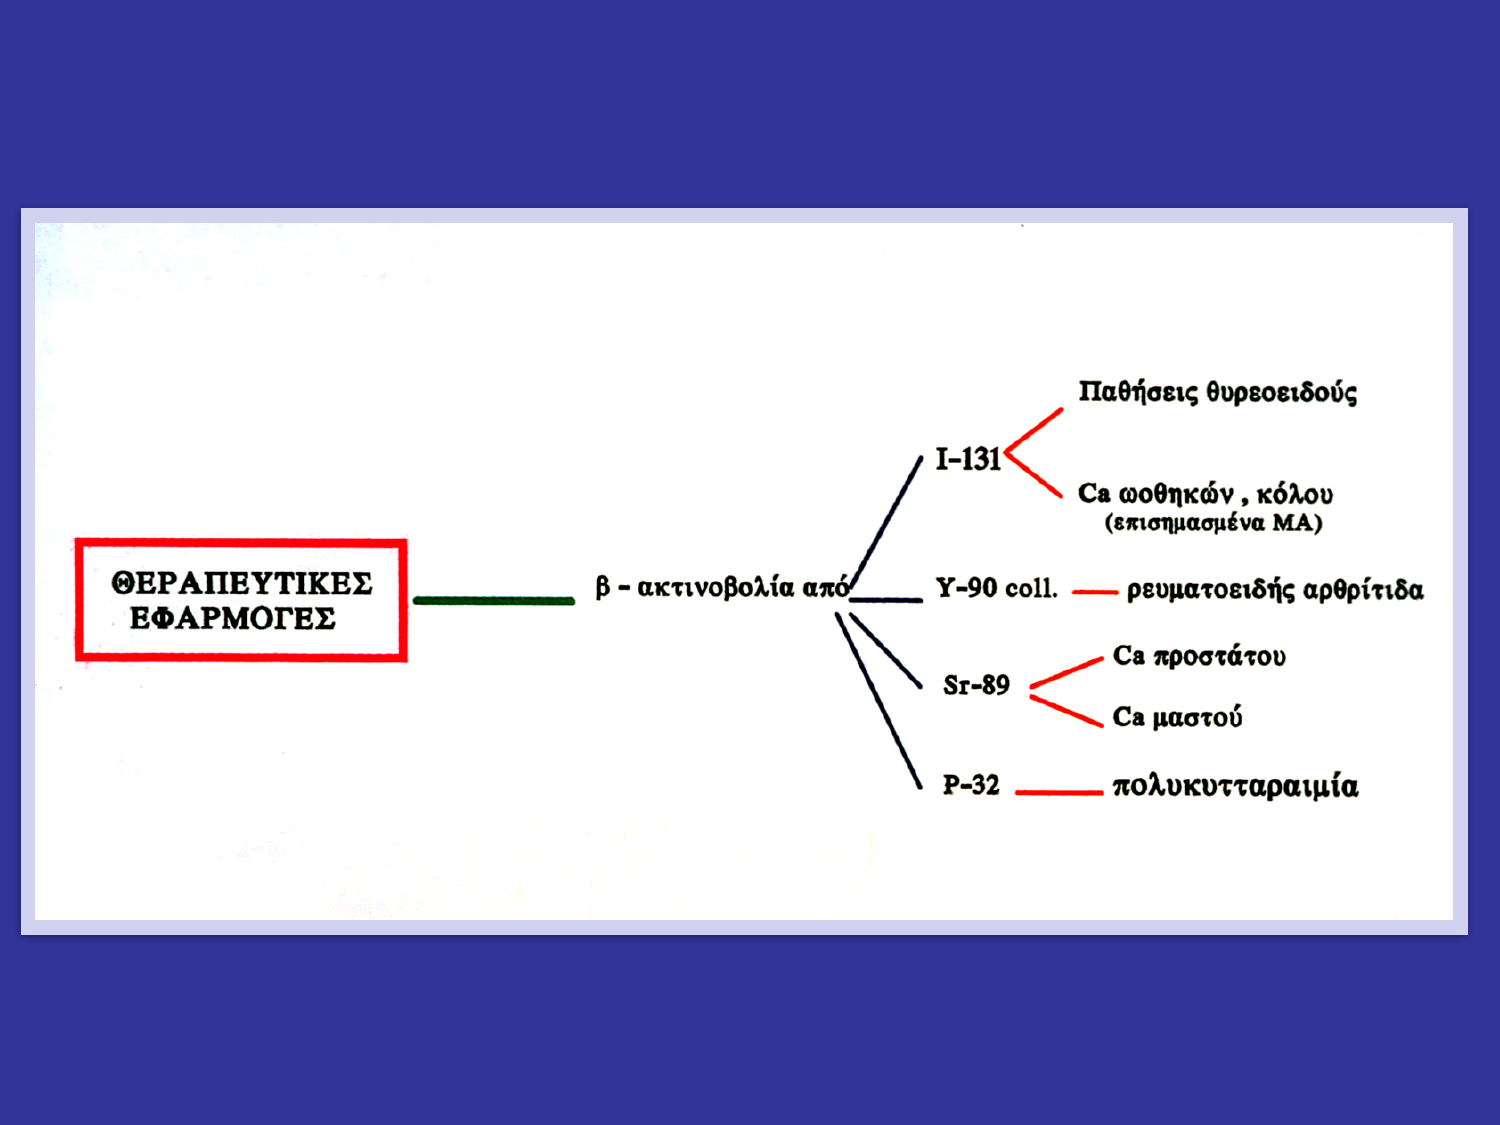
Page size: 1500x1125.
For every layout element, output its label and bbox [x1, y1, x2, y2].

picture [34, 222, 1454, 921]
